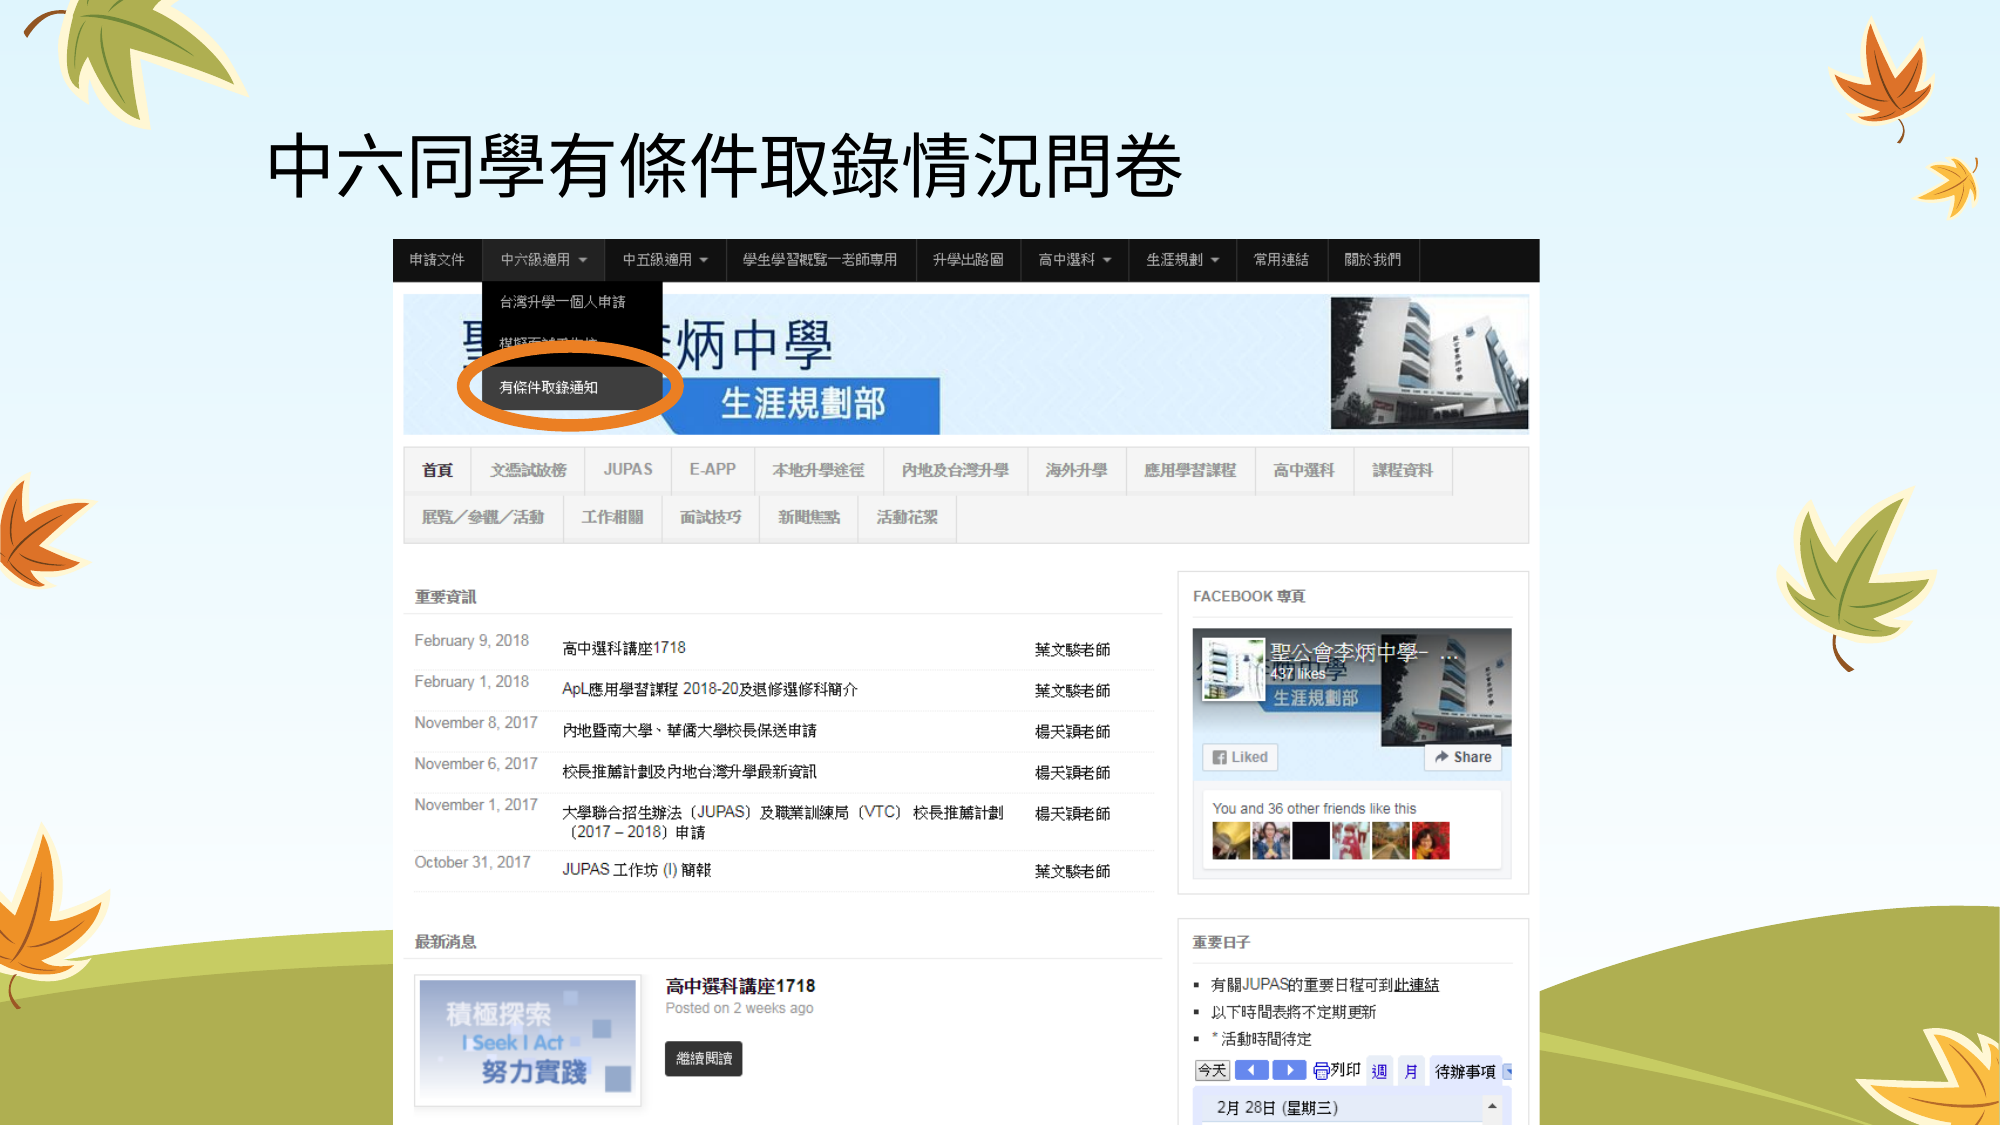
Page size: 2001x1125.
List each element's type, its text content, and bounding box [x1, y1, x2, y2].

picture [393, 239, 1540, 1125]
title 中六同學有條件取錄情況問卷 [249, 12, 1749, 216]
